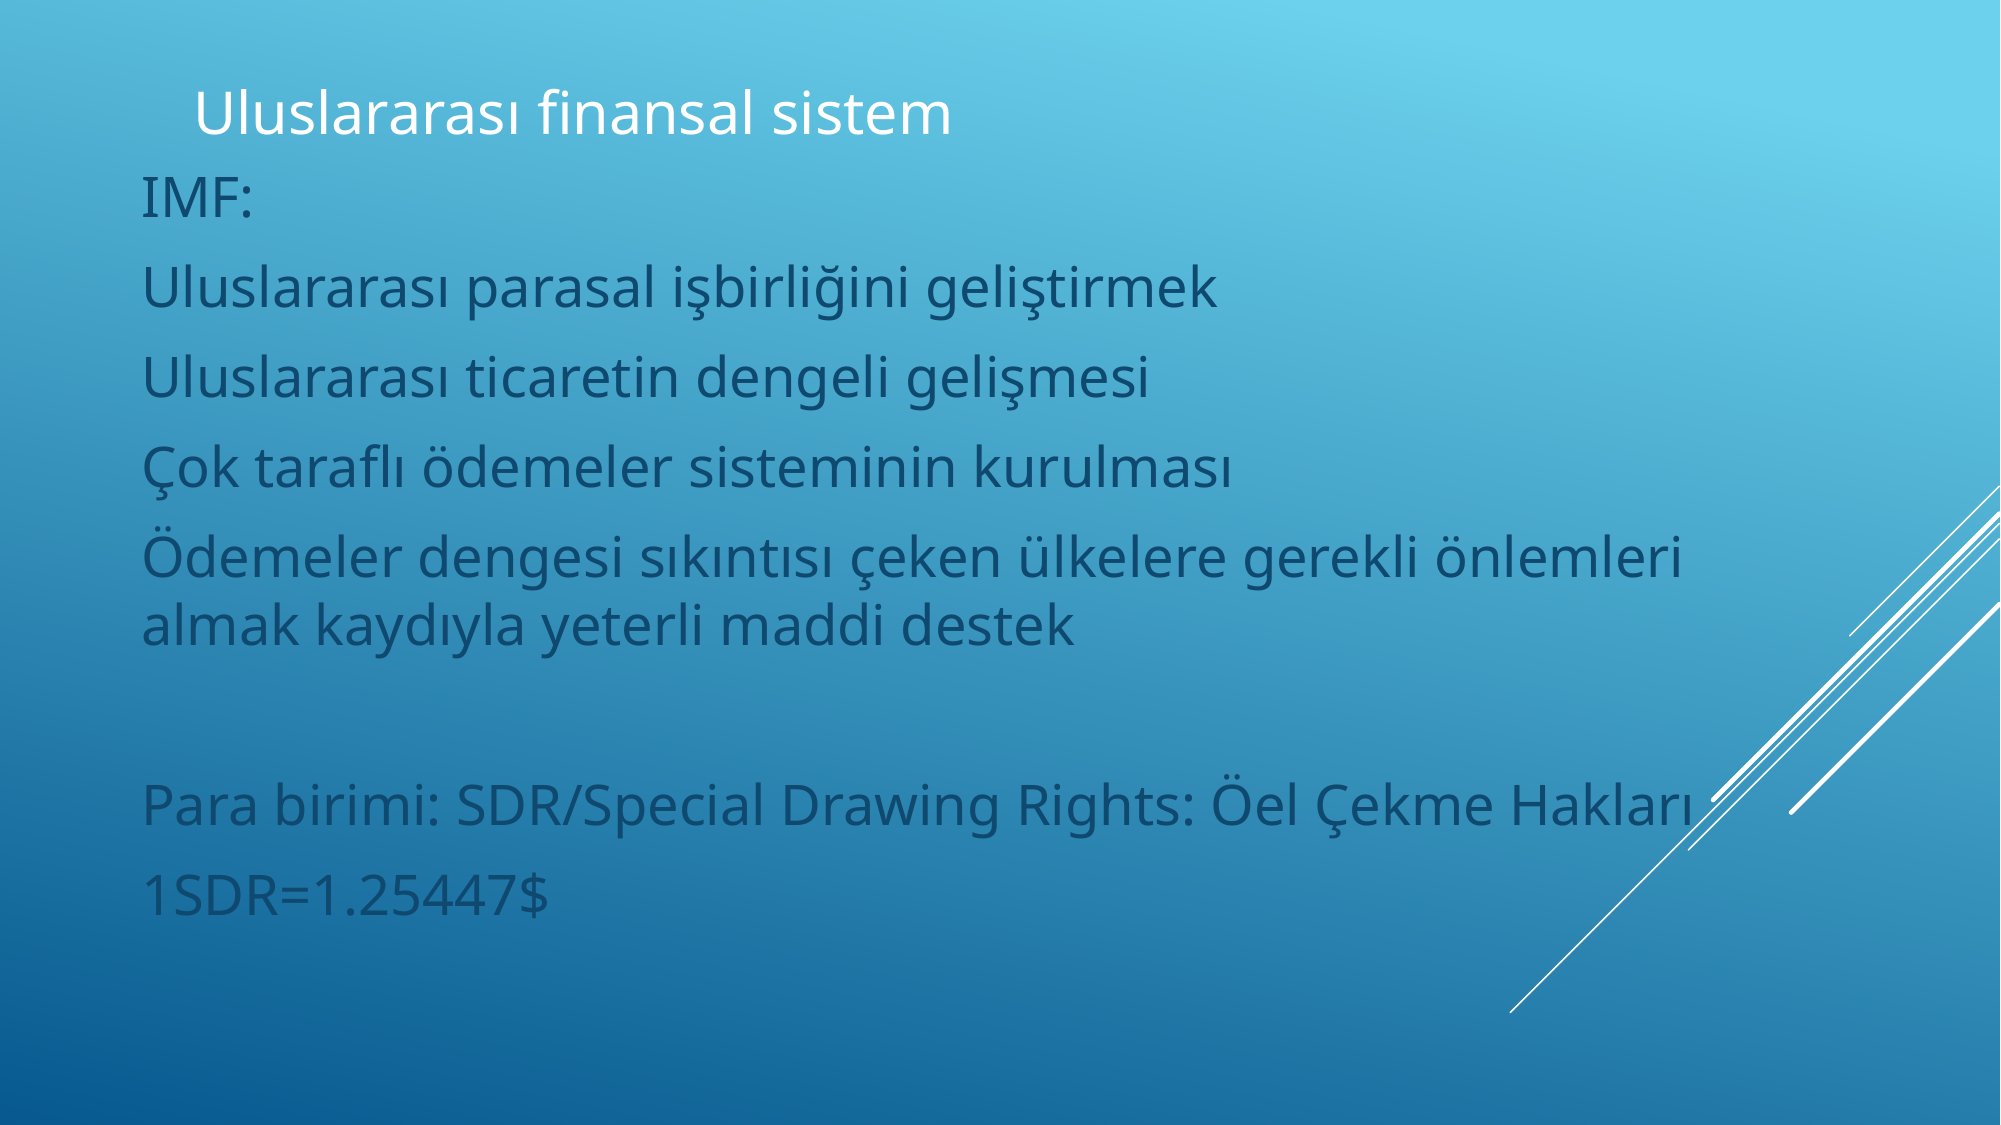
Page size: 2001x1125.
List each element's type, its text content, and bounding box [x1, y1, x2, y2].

title Uluslararası finansal sistem [178, 67, 1579, 153]
list IMF: Uluslararası parasal işbirliğini geliştirmek Uluslararası ticaretin dengeli gelişmesi Çok taraflı ödemeler sisteminin kurulması Ödemeler dengesi sıkıntısı çeken ülkelere gerekli önlemleri almak kaydıyla yeterli maddi destek Para birimi: SDR/Special Drawing Rights: Öel Çekme Hakları 1SDR=1.25447$ [126, 153, 1859, 1034]
